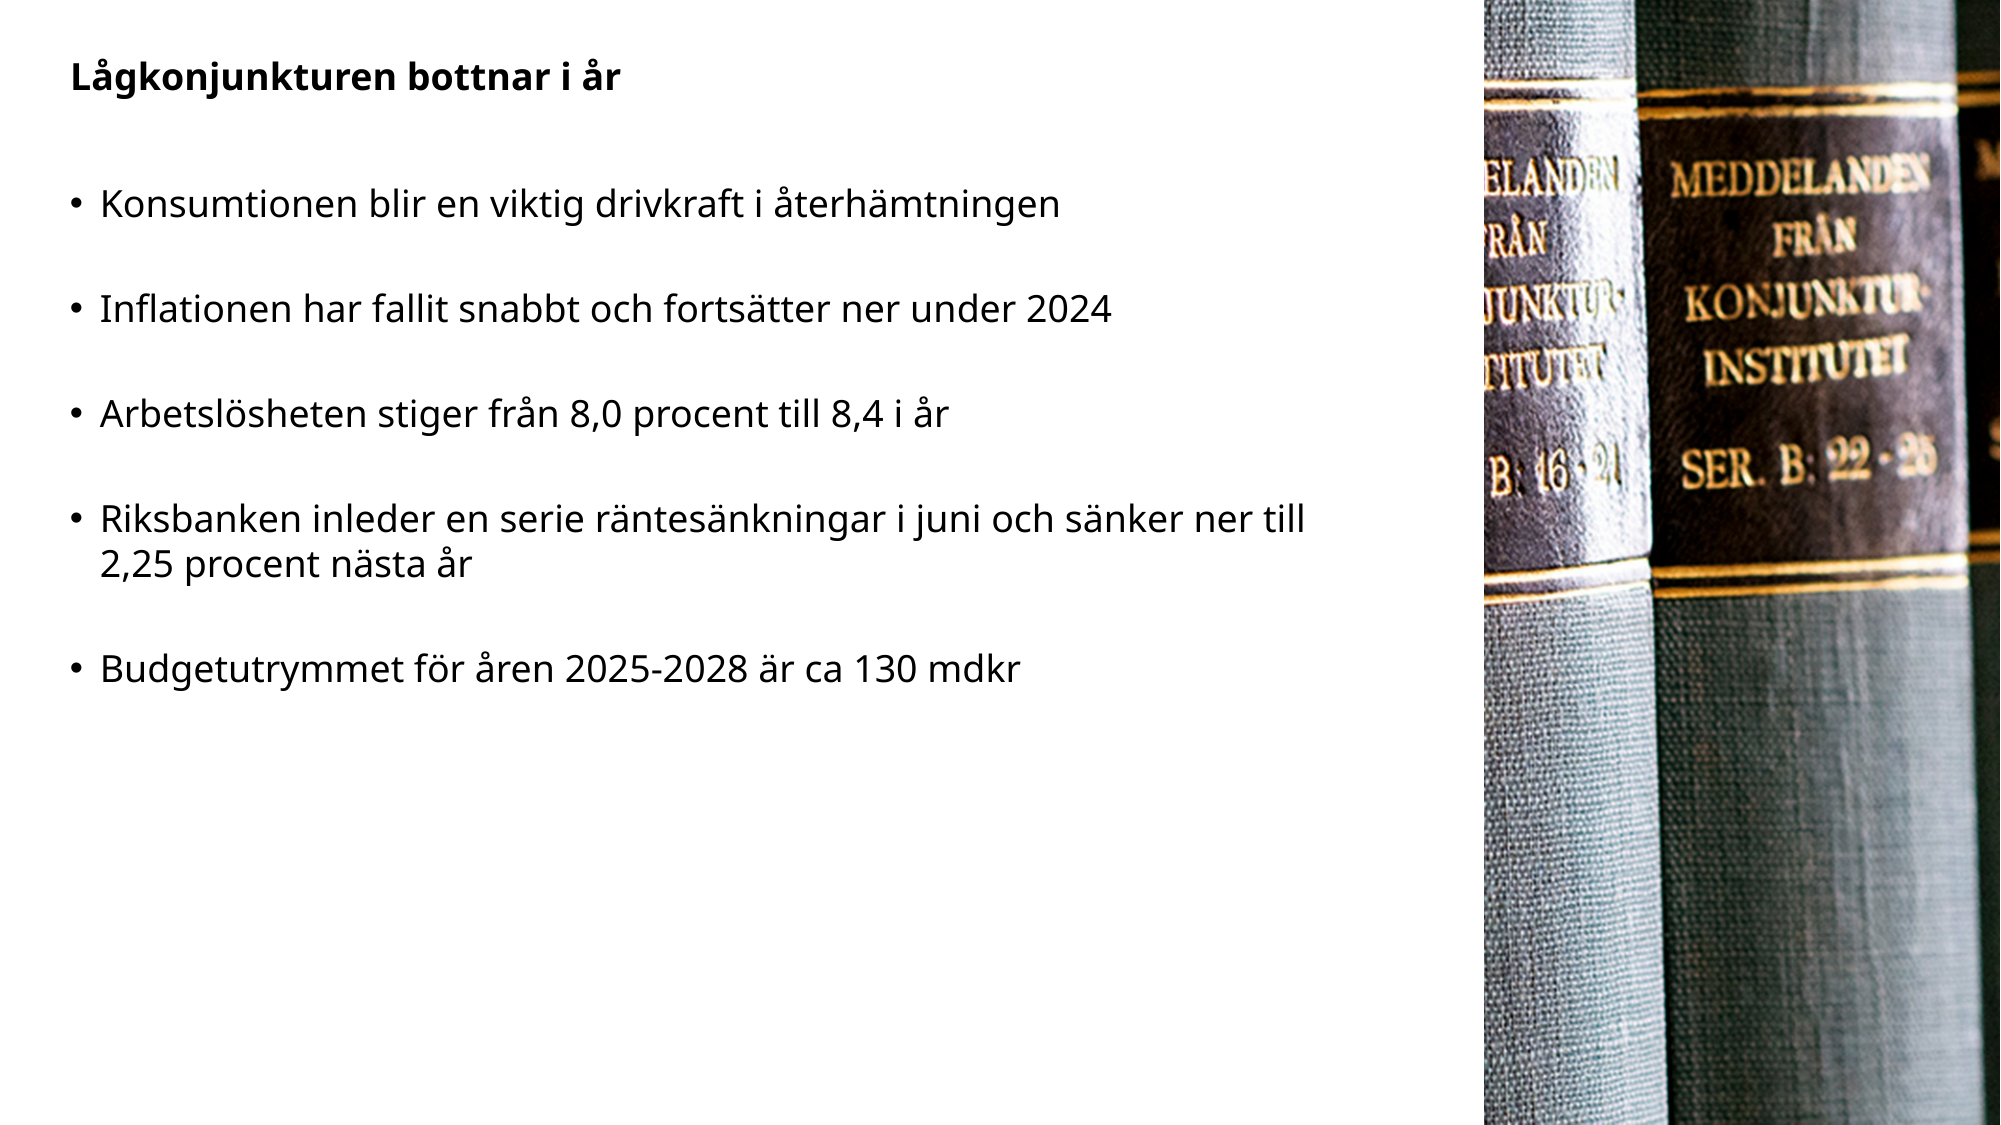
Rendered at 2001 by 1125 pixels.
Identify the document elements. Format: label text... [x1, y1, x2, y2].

list Konsumtionen blir en viktig drivkraft i återhämtningen Inflationen har fallit snabbt och fortsätter ner under 2024 Arbetslösheten stiger från 8,0 procent till 8,4 i år Riksbanken inleder en serie räntesänkningar i juni och sänker ner till 2,25 procent nästa år Budgetutrymmet för åren 2025-2028 är ca 130 mdkr [55, 172, 1476, 1000]
title Lågkonjunkturen bottnar i år [55, 45, 1476, 172]
picture [1484, 0, 2000, 1125]
